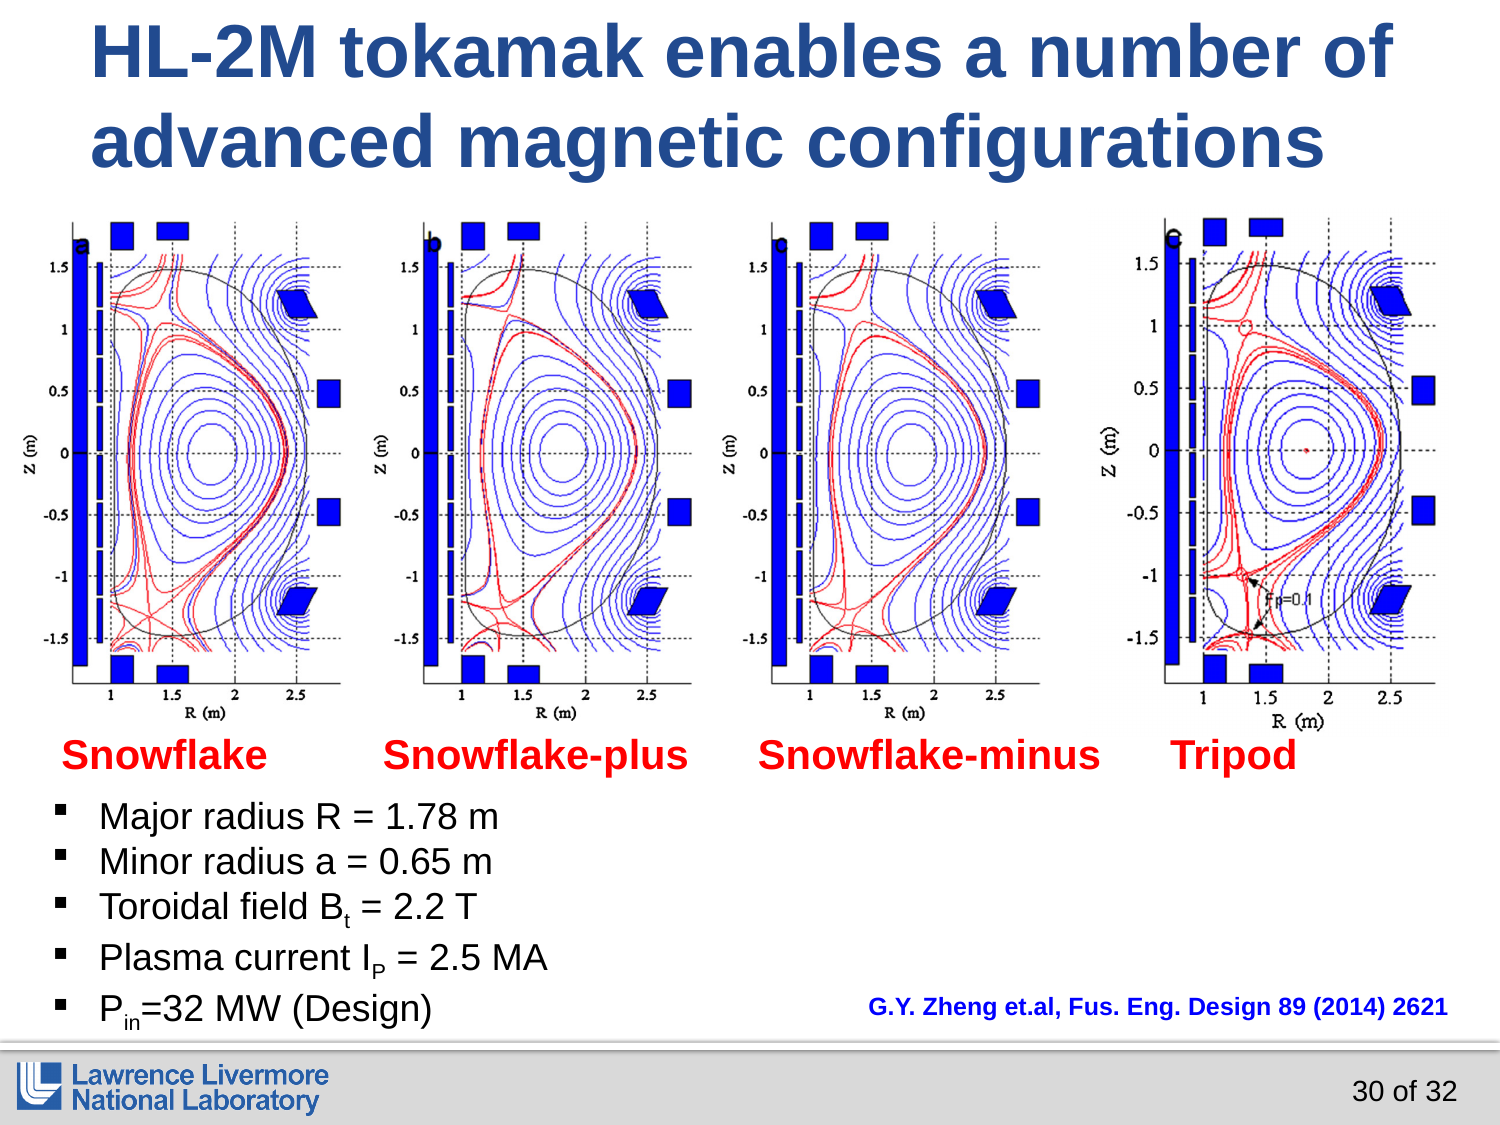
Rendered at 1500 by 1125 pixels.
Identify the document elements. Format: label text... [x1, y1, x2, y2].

picture [14, 1058, 331, 1120]
text_box Major radius R = 1.78 m Minor radius a = 0.65 m Toroidal field Bt = 2.2 T Plasma current IP = 2.5 MA Pin=32 MW (Design) [37, 784, 788, 1043]
picture [1, 208, 1449, 737]
text_box Snowflake Snowflake-plus Snowflake-minus Tripod [46, 720, 1500, 786]
title HL-2M tokamak enables a number of advanced magnetic configurations [75, 36, 1425, 191]
text_box G.Y. Zheng et.al, Fus. Eng. Design 89 (2014) 2621 [853, 983, 1465, 1029]
